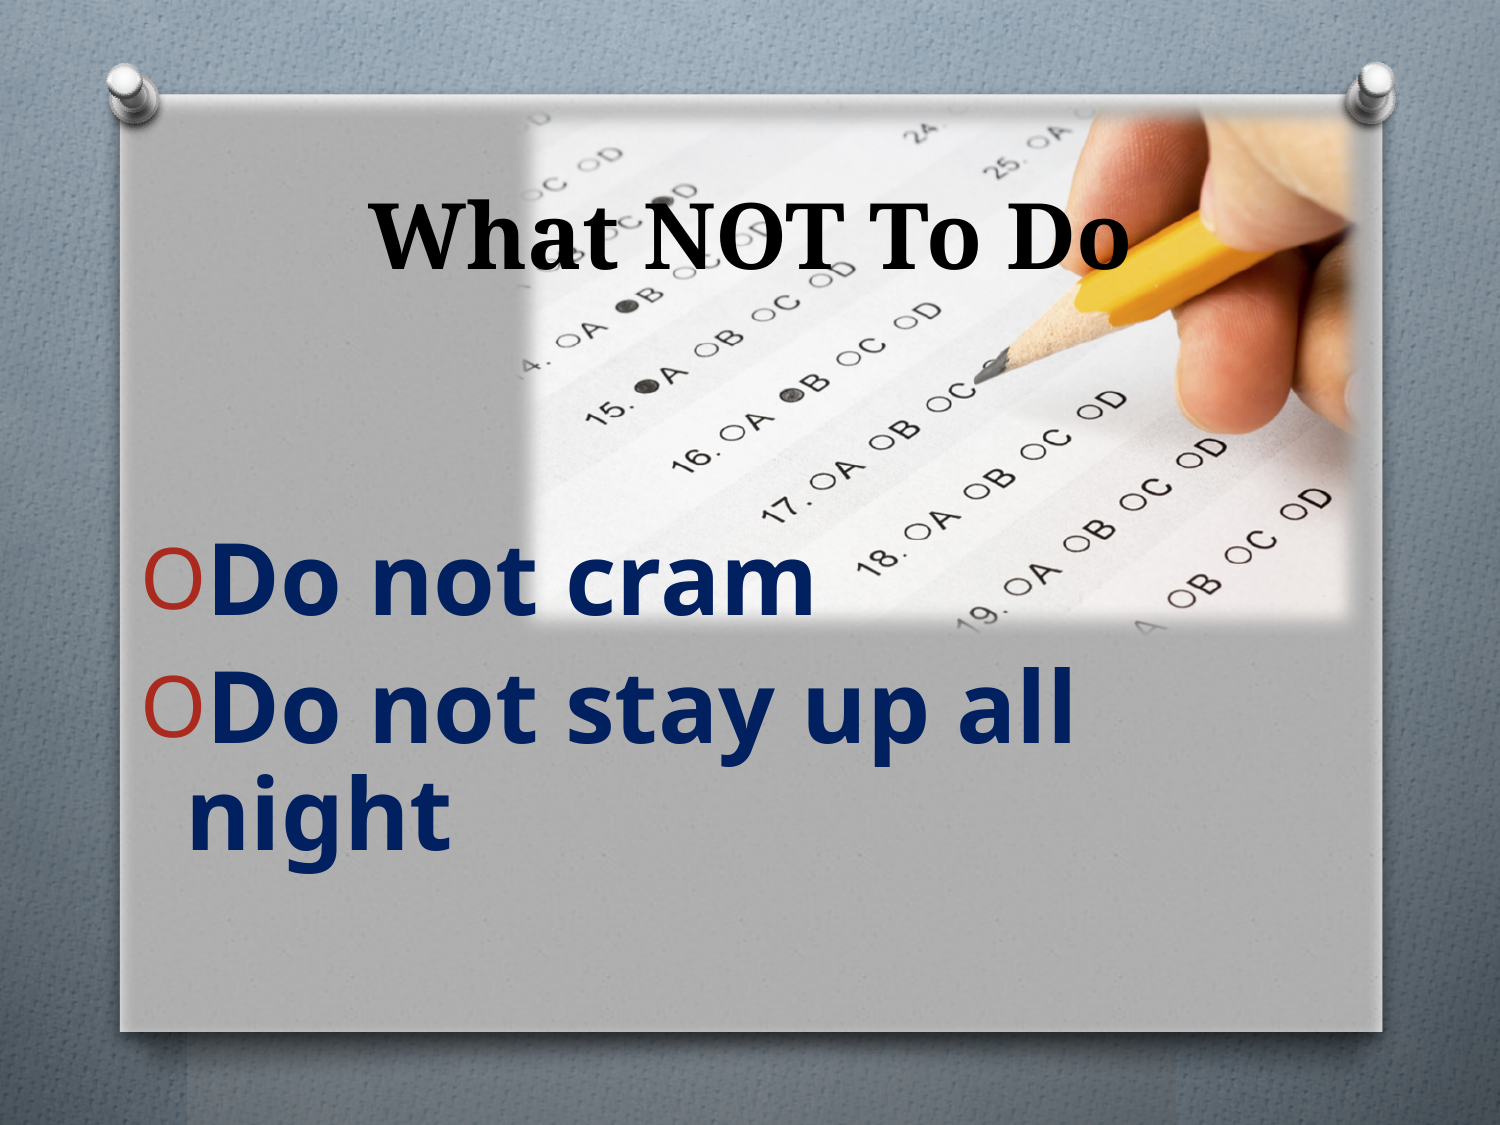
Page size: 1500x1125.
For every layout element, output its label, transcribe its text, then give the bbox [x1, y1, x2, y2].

picture [512, 35, 1439, 637]
picture [75, 29, 198, 153]
title What NOT To Do [179, 134, 507, 332]
list Do not cram Do not stay up all night [125, 521, 1288, 913]
